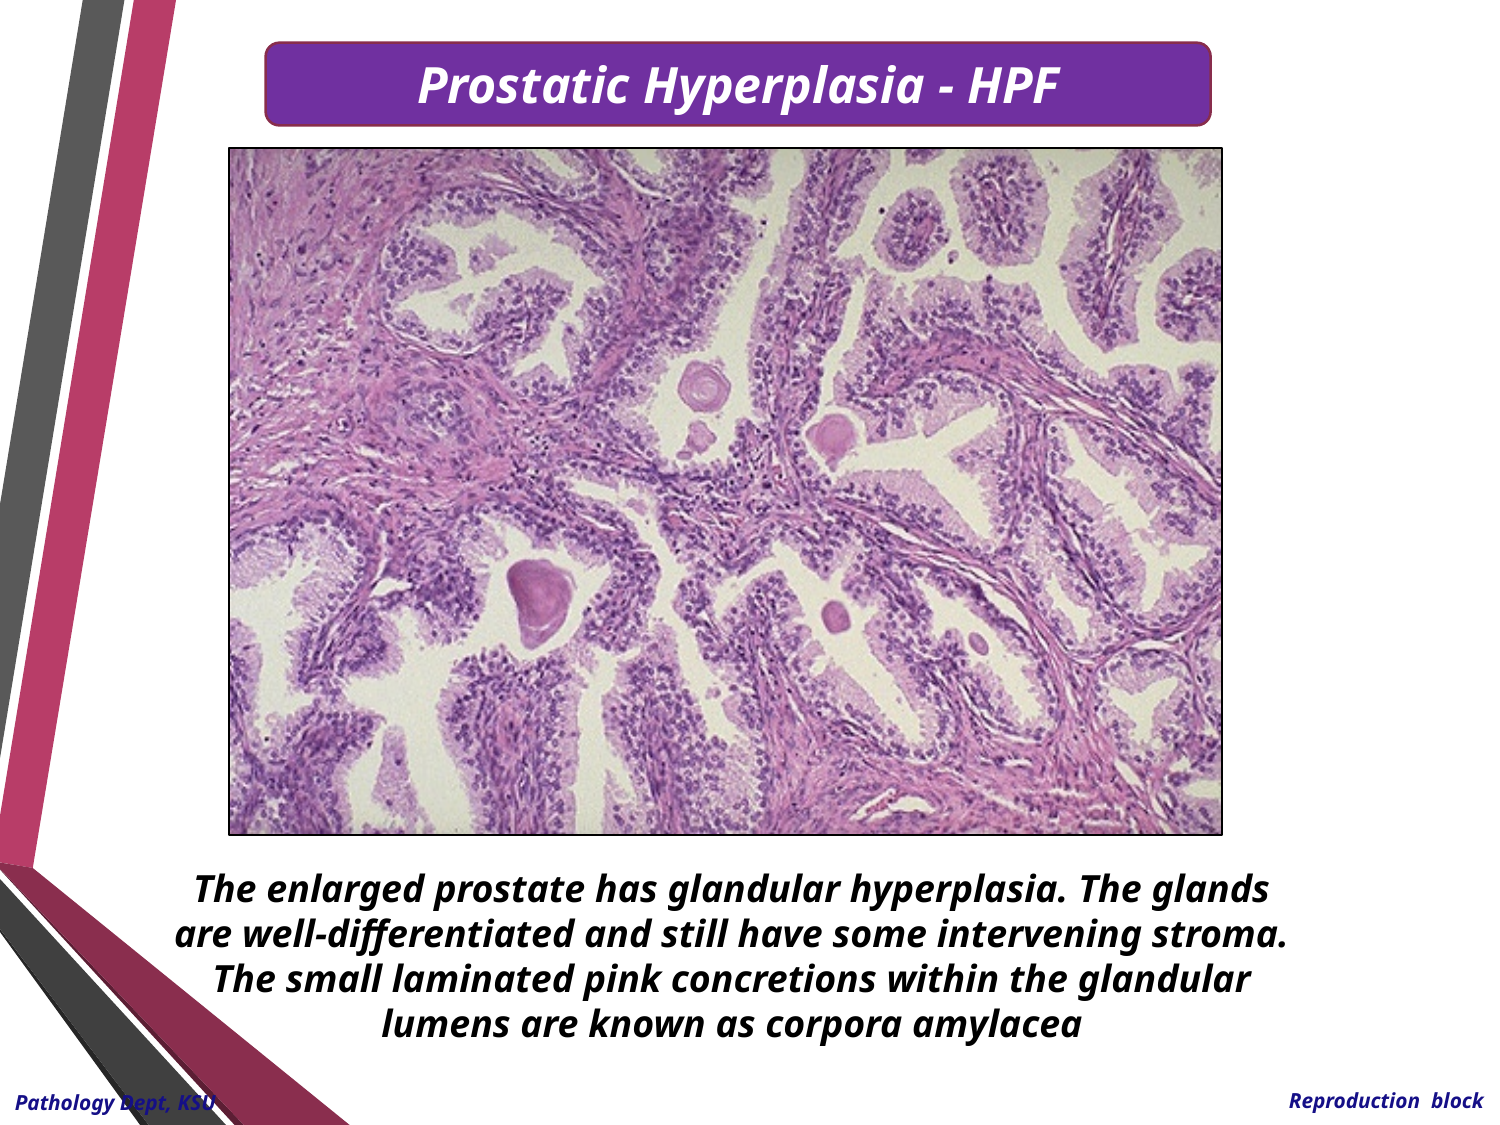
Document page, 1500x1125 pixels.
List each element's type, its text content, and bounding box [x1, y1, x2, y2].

text_box Reproduction block [1244, 1080, 1499, 1121]
text_box Prostatic Hyperplasia - HPF [264, 41, 1212, 127]
text_box Pathology Dept, KSU [0, 1082, 243, 1122]
picture [229, 148, 1222, 835]
text_box The enlarged prostate has glandular hyperplasia. The glands are well-differentiated and still have some intervening stroma. The small laminated pink concretions within the glandular lumens are known as corpora amylacea [159, 857, 1306, 1053]
